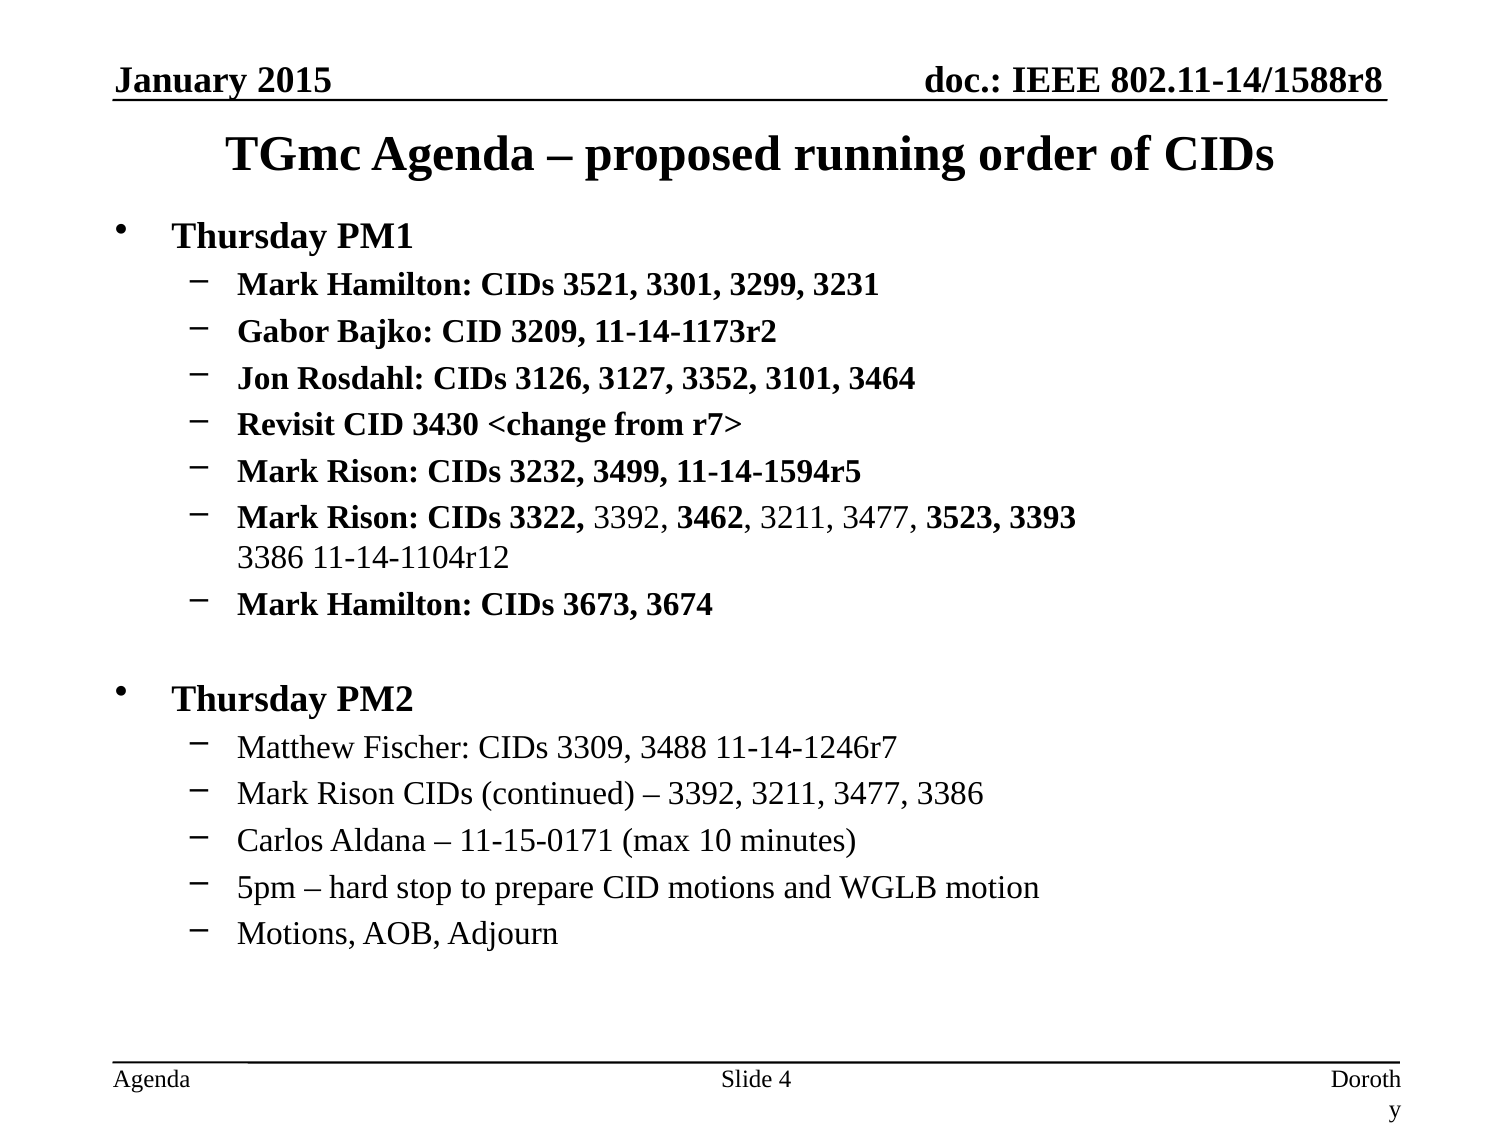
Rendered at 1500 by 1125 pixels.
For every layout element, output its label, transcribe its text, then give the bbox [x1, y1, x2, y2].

footer Dorothy Stanley, Aruba Networks [1325, 1062, 1402, 1093]
text_box Thursday PM1 Mark Hamilton: CIDs 3521, 3301, 3299, 3231 Gabor Bajko: CID 3209, 11-14-1173r2 Jon Rosdahl: CIDs 3126, 3127, 3352, 3101, 3464 Revisit CID 3430 <change from r7> Mark Rison: CIDs 3232, 3499, 11-14-1594r5 Mark Rison: CIDs 3322, 3392, 3462, 3211, 3477, 3523, 3393 3386 11-14-1104r12 Mark Hamilton: CIDs 3673, 3674 [99, 212, 1125, 575]
text_box Thursday PM2 Matthew Fischer: CIDs 3309, 3488 11-14-1246r7 Mark Rison CIDs (continued) – 3392, 3211, 3477, 3386 Carlos Aldana – 11-15-0171 (max 10 minutes) 5pm – hard stop to prepare CID motions and WGLB motion Motions, AOB, Adjourn [99, 675, 1138, 1025]
title TGmc Agenda – proposed running order of CIDs [112, 112, 1388, 188]
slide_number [114, 54, 425, 100]
slide_number Slide 4 [712, 1062, 800, 1093]
